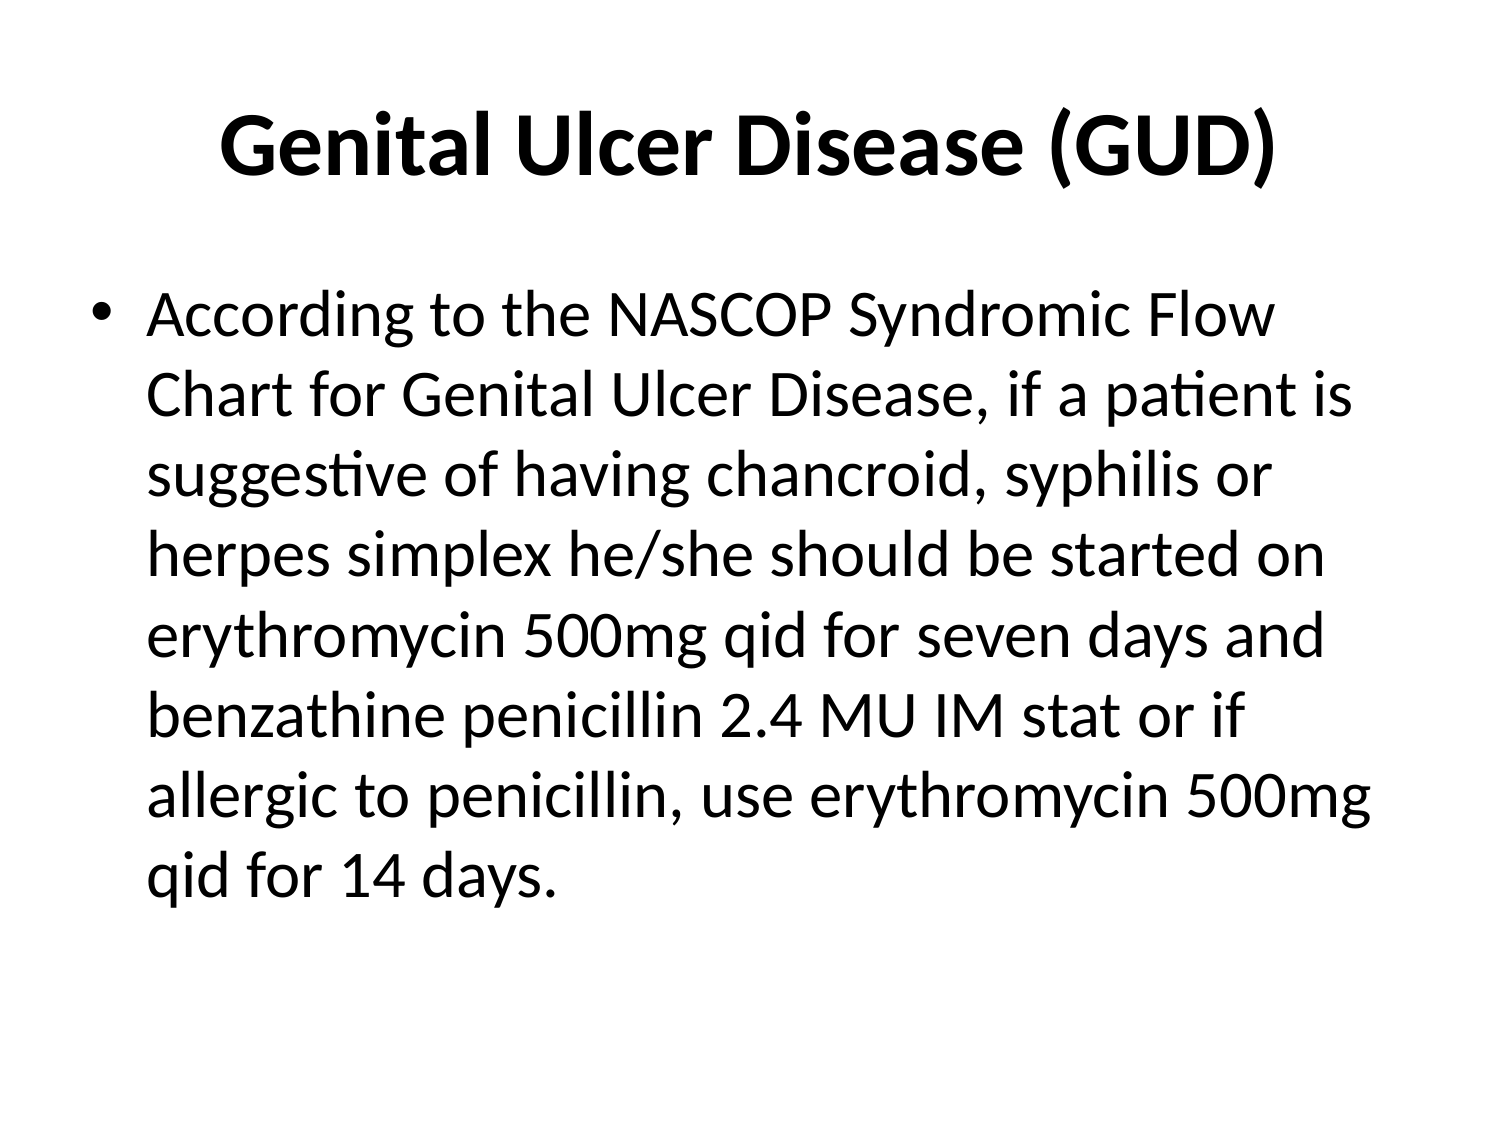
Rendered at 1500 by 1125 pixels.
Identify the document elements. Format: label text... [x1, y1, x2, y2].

title Genital Ulcer Disease (GUD) [75, 45, 1425, 233]
list According to the NASCOP Syndromic Flow Chart for Genital Ulcer Disease, if a patient is suggestive of having chancroid, syphilis or herpes simplex he/she should be started on erythromycin 500mg qid for seven days and benzathine penicillin 2.4 MU IM stat or if allergic to penicillin, use erythromycin 500mg qid for 14 days. [75, 262, 1425, 1005]
